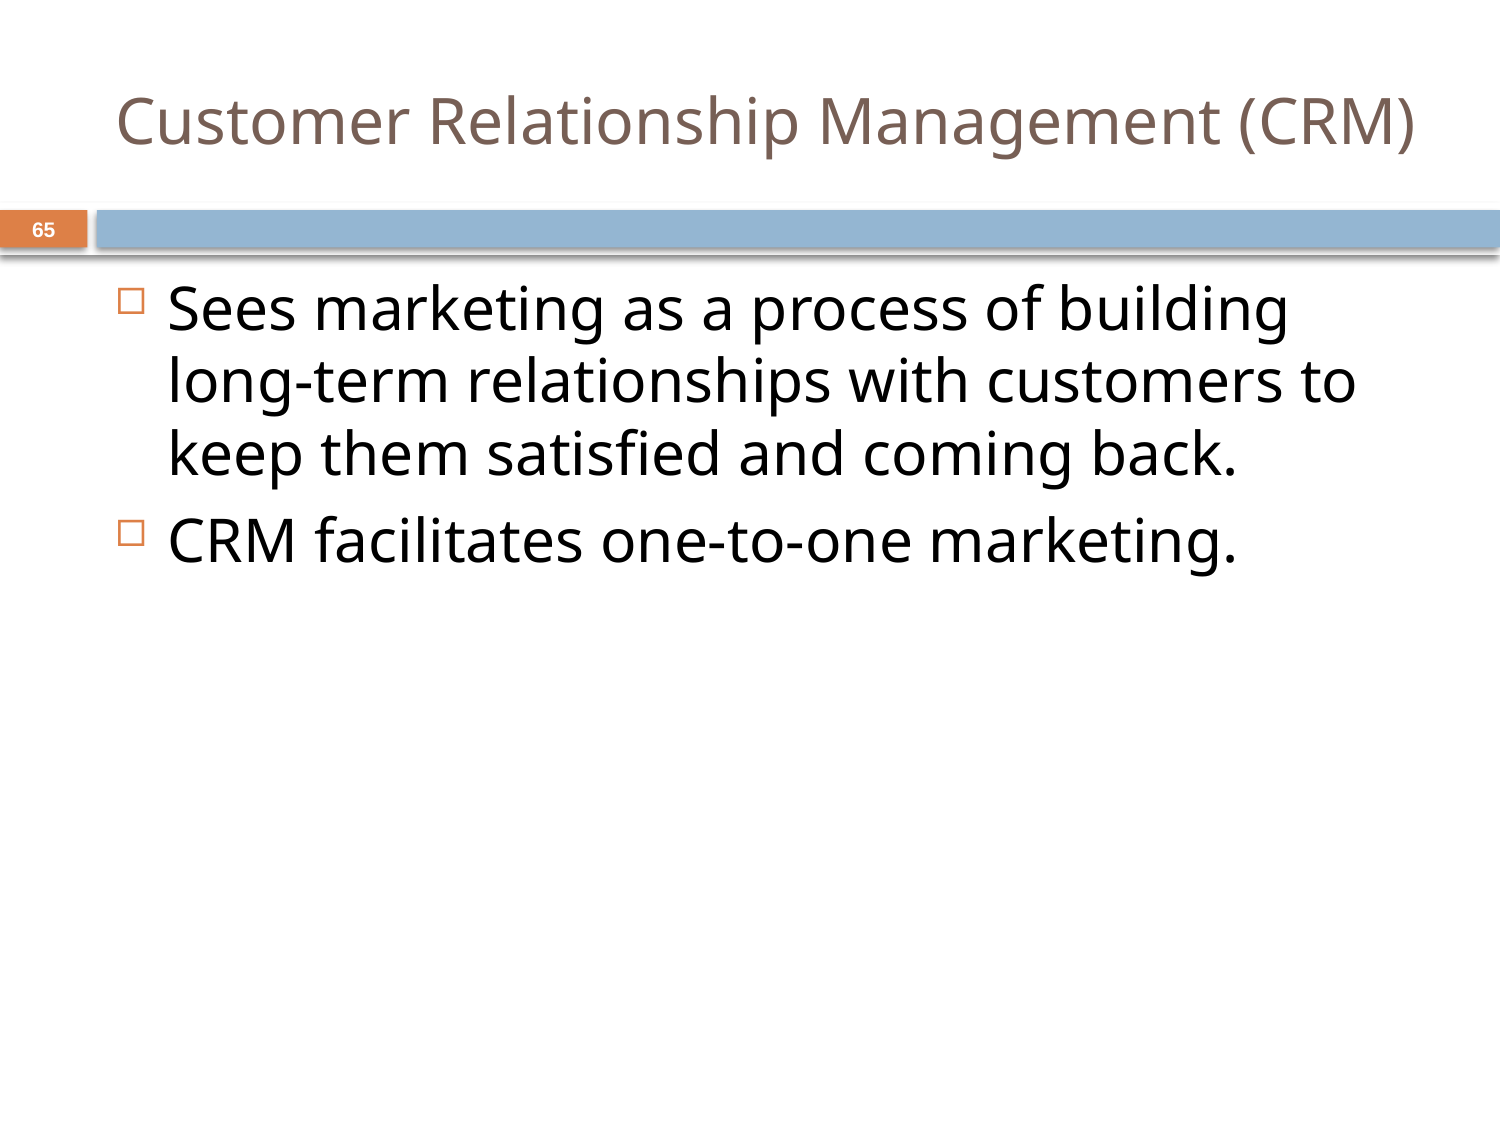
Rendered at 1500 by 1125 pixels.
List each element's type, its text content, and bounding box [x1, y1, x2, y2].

slide_number 65 [0, 208, 88, 249]
title Customer Relationship Management (CRM) [100, 37, 1438, 200]
list Sees marketing as a process of building long-term relationships with customers to keep them satisfied and coming back. CRM facilitates one-to-one marketing. [100, 262, 1438, 1000]
